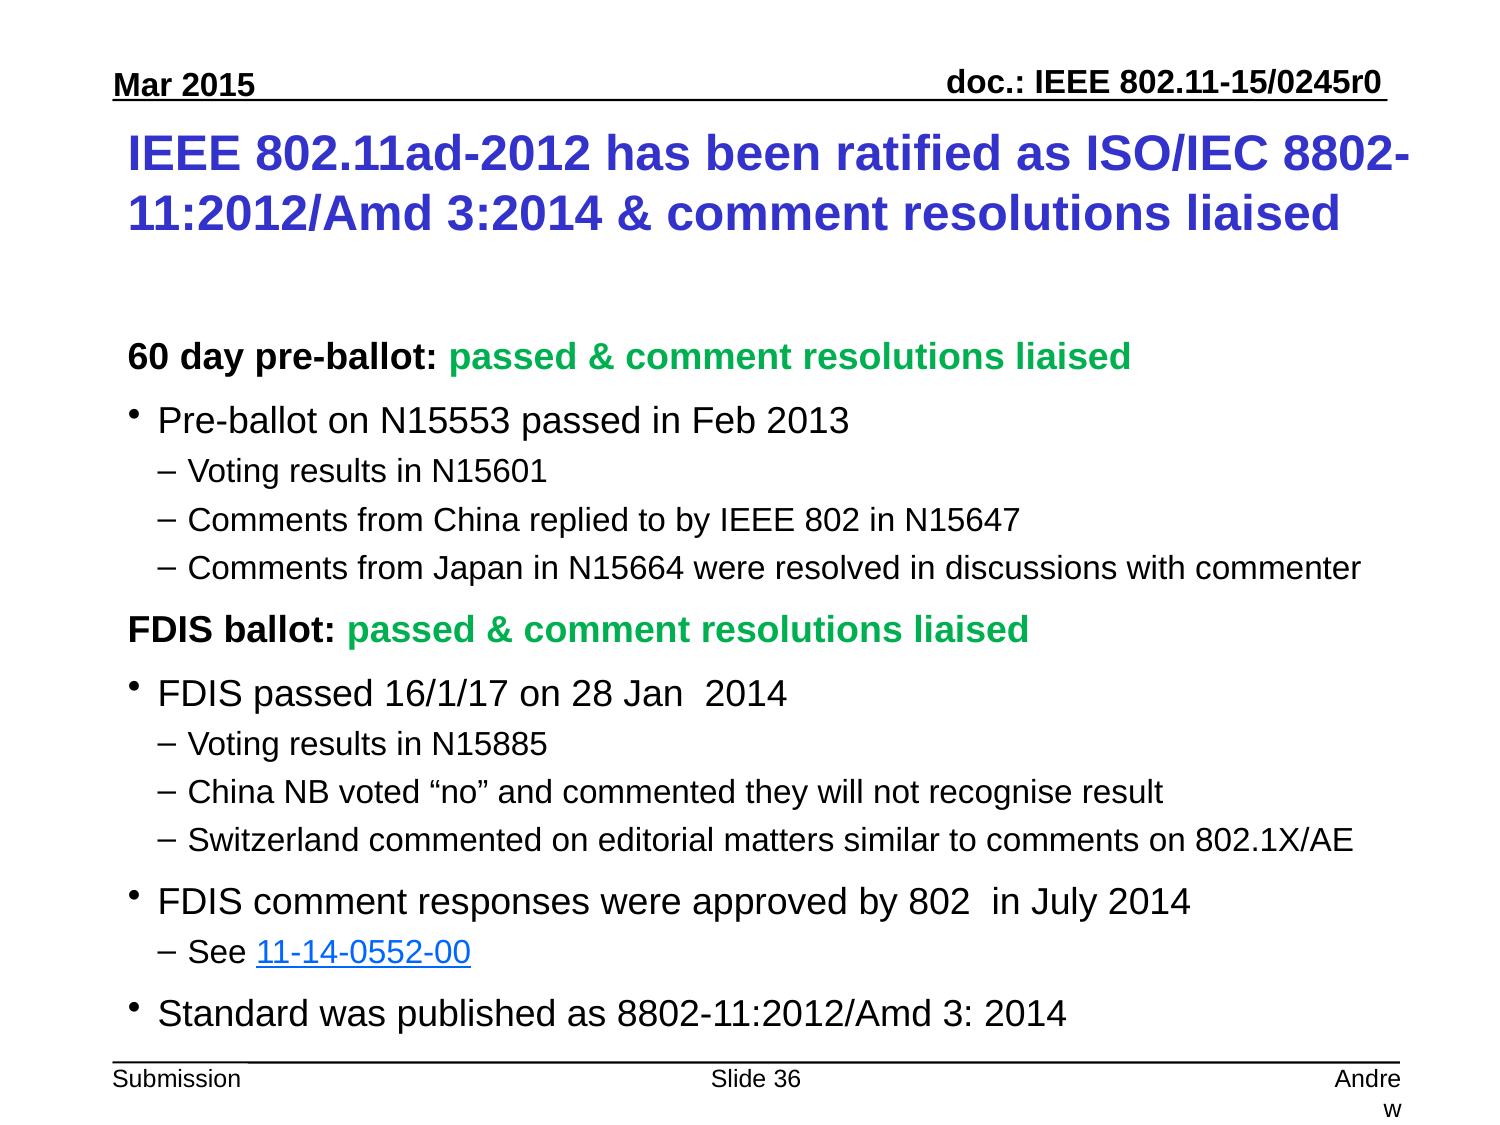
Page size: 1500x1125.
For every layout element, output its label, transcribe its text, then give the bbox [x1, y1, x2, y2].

slide_number Slide 36 [709, 1061, 803, 1093]
title IEEE 802.11ad-2012 has been ratified as ISO/IEC 8802-11:2012/Amd 3:2014 & comment resolutions liaised [112, 112, 1500, 288]
footer Andrew Myles, Cisco [1320, 1061, 1402, 1093]
list 60 day pre-ballot: passed & comment resolutions liaised Pre-ballot on N15553 passed in Feb 2013 Voting results in N15601 Comments from China replied to by IEEE 802 in N15647 Comments from Japan in N15664 were resolved in discussions with commenter FDIS ballot: passed & comment resolutions liaised FDIS passed 16/1/17 on 28 Jan 2014 Voting results in N15885 China NB voted “no” and commented they will not recognise result Switzerland commented on editorial matters similar to comments on 802.1X/AE FDIS comment responses were approved by 802 in July 2014 See 11-14-0552-00 Standard was published as 8802-11:2012/Amd 3: 2014 [112, 324, 1388, 1000]
